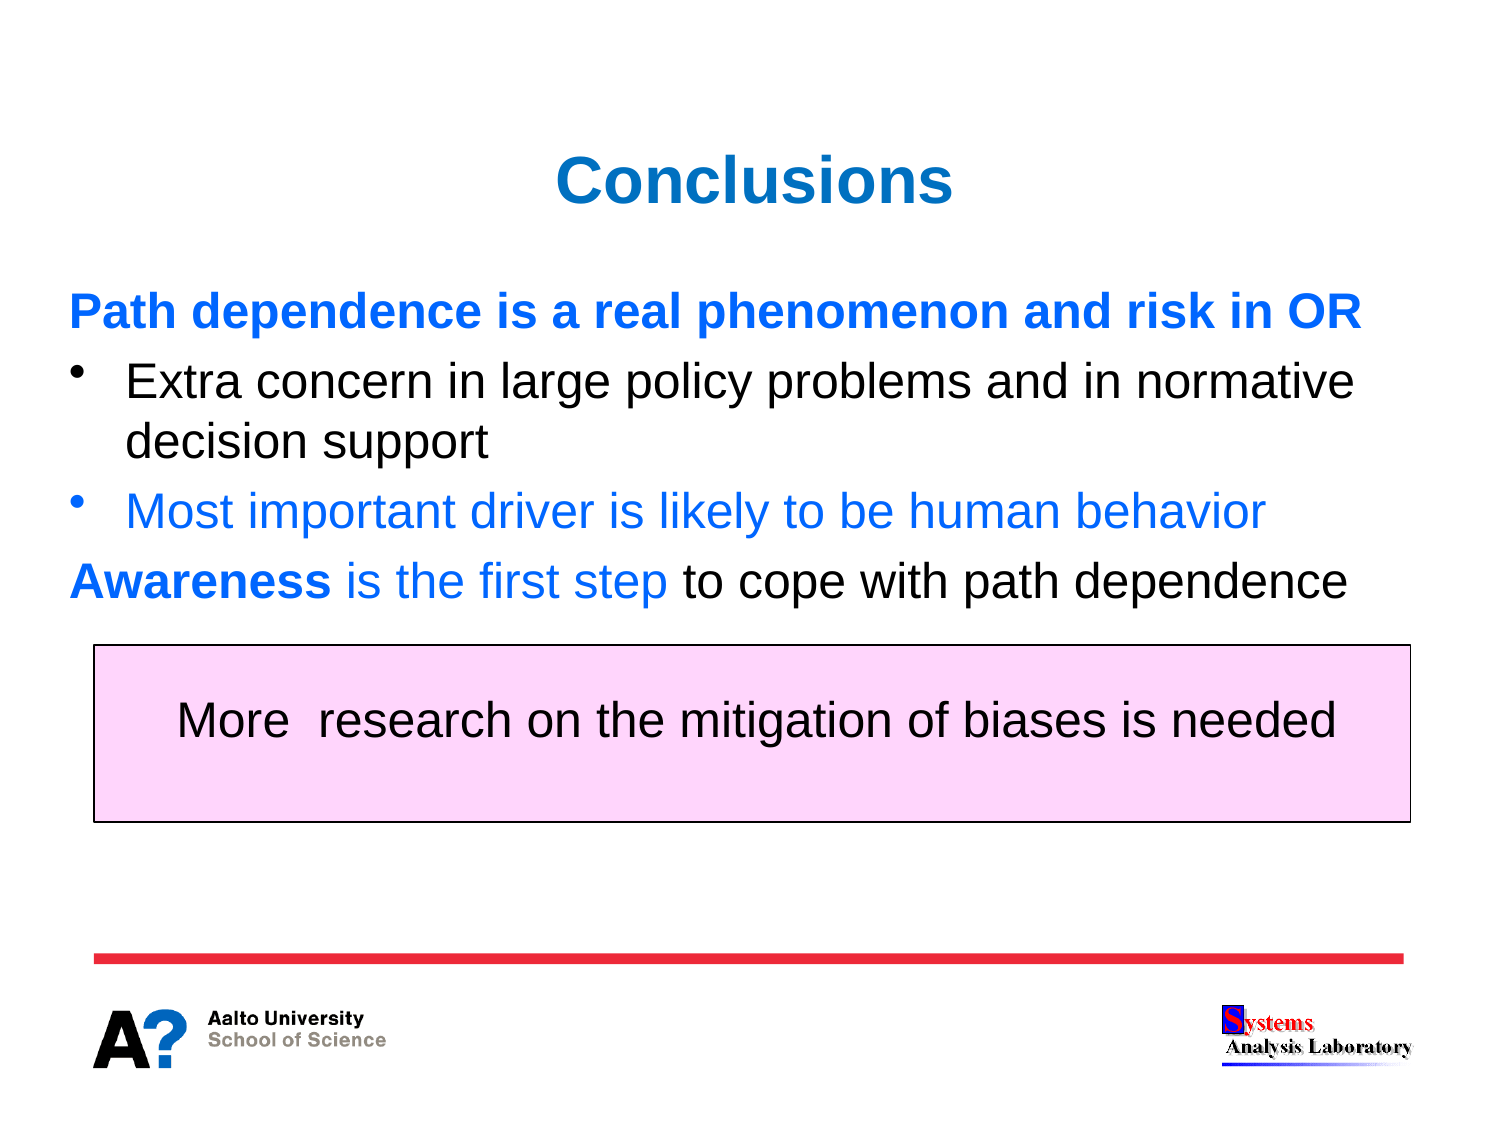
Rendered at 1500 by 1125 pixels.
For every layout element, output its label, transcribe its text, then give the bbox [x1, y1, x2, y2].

title Conclusions [100, 137, 1411, 208]
list Path dependence is a real phenomenon and risk in OR Extra concern in large policy problems and in normative decision support Most important driver is likely to be human behavior Awareness is the first step to cope with path dependence More research on the mitigation of biases is needed [68, 208, 1446, 1106]
picture [35, 953, 443, 1125]
